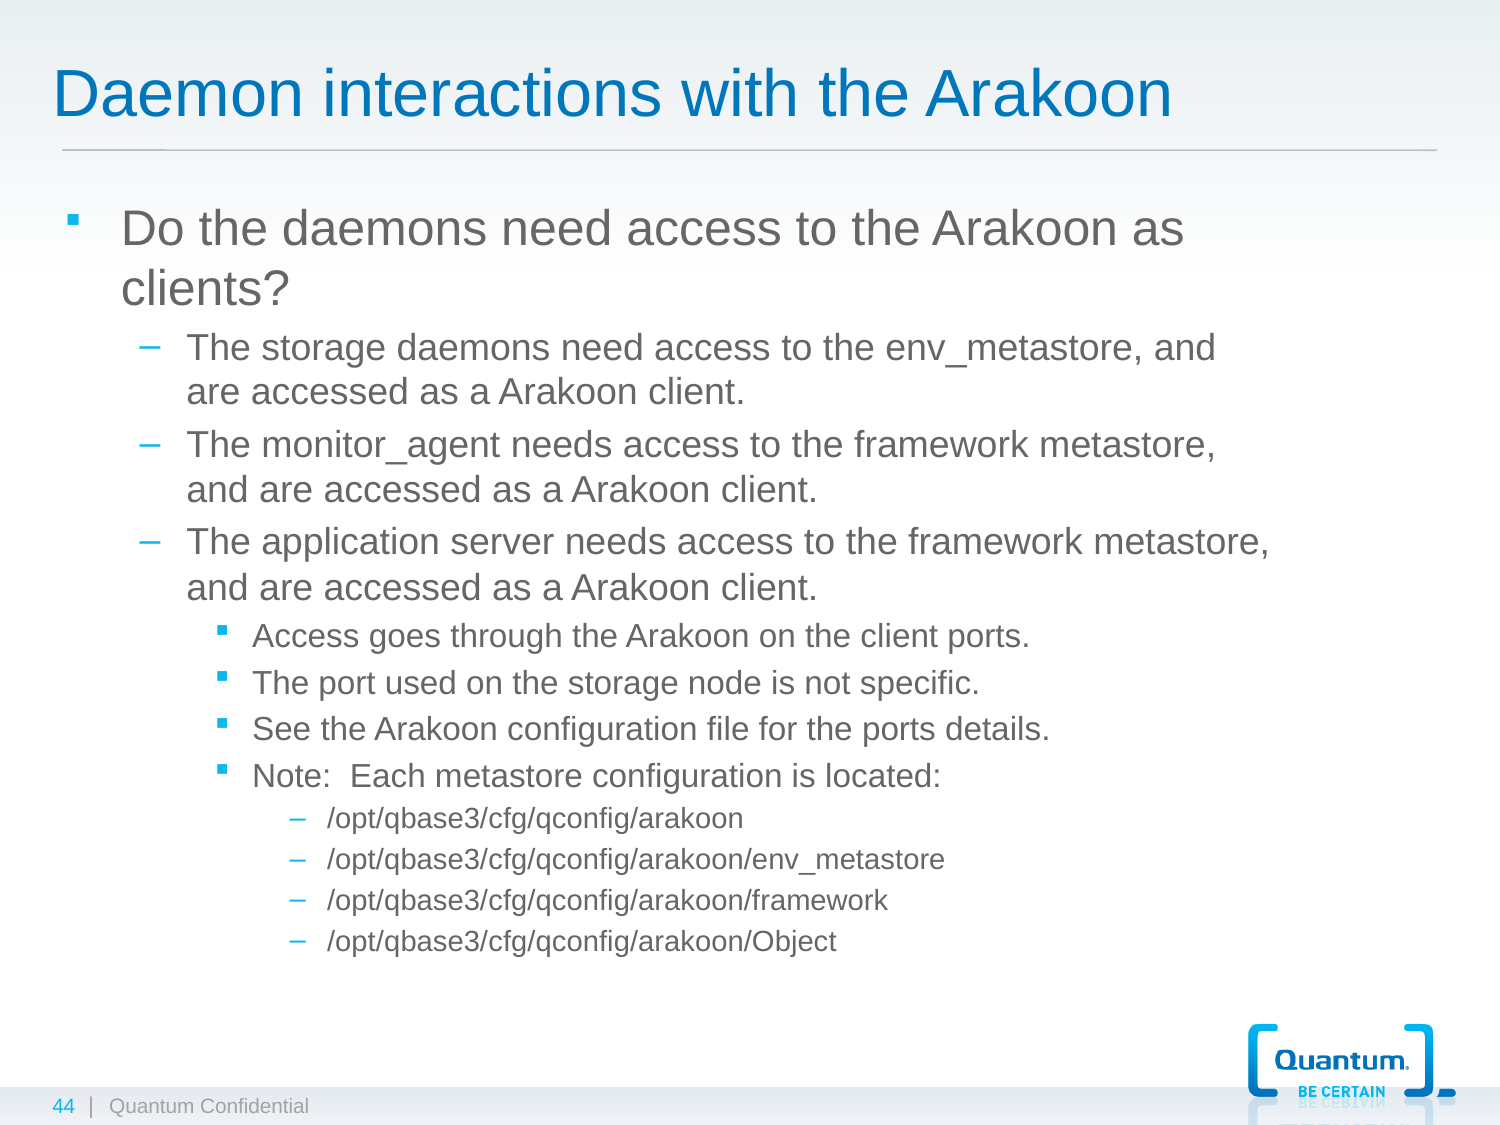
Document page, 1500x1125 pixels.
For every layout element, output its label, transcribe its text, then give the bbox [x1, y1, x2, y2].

title Daemon interactions with the Arakoon [37, 37, 1313, 143]
list Do the daemons need access to the Arakoon as clients? The storage daemons need access to the env_metastore, and are accessed as a Arakoon client. The monitor_agent needs access to the framework metastore, and are accessed as a Arakoon client. The application server needs access to the framework metastore, and are accessed as a Arakoon client. Access goes through the Arakoon on the client ports. The port used on the storage node is not specific. See the Arakoon configuration file for the ports details. Note: Each metastore configuration is located: /opt/qbase3/cfg/qconfig/arakoon /opt/qbase3/cfg/qconfig/arakoon/env_metastore /opt/qbase3/cfg/qconfig/arakoon/framework /opt/qbase3/cfg/qconfig/arakoon/Object [49, 187, 1288, 1013]
picture [1240, 1012, 1463, 1125]
slide_number 44 [37, 1085, 114, 1125]
